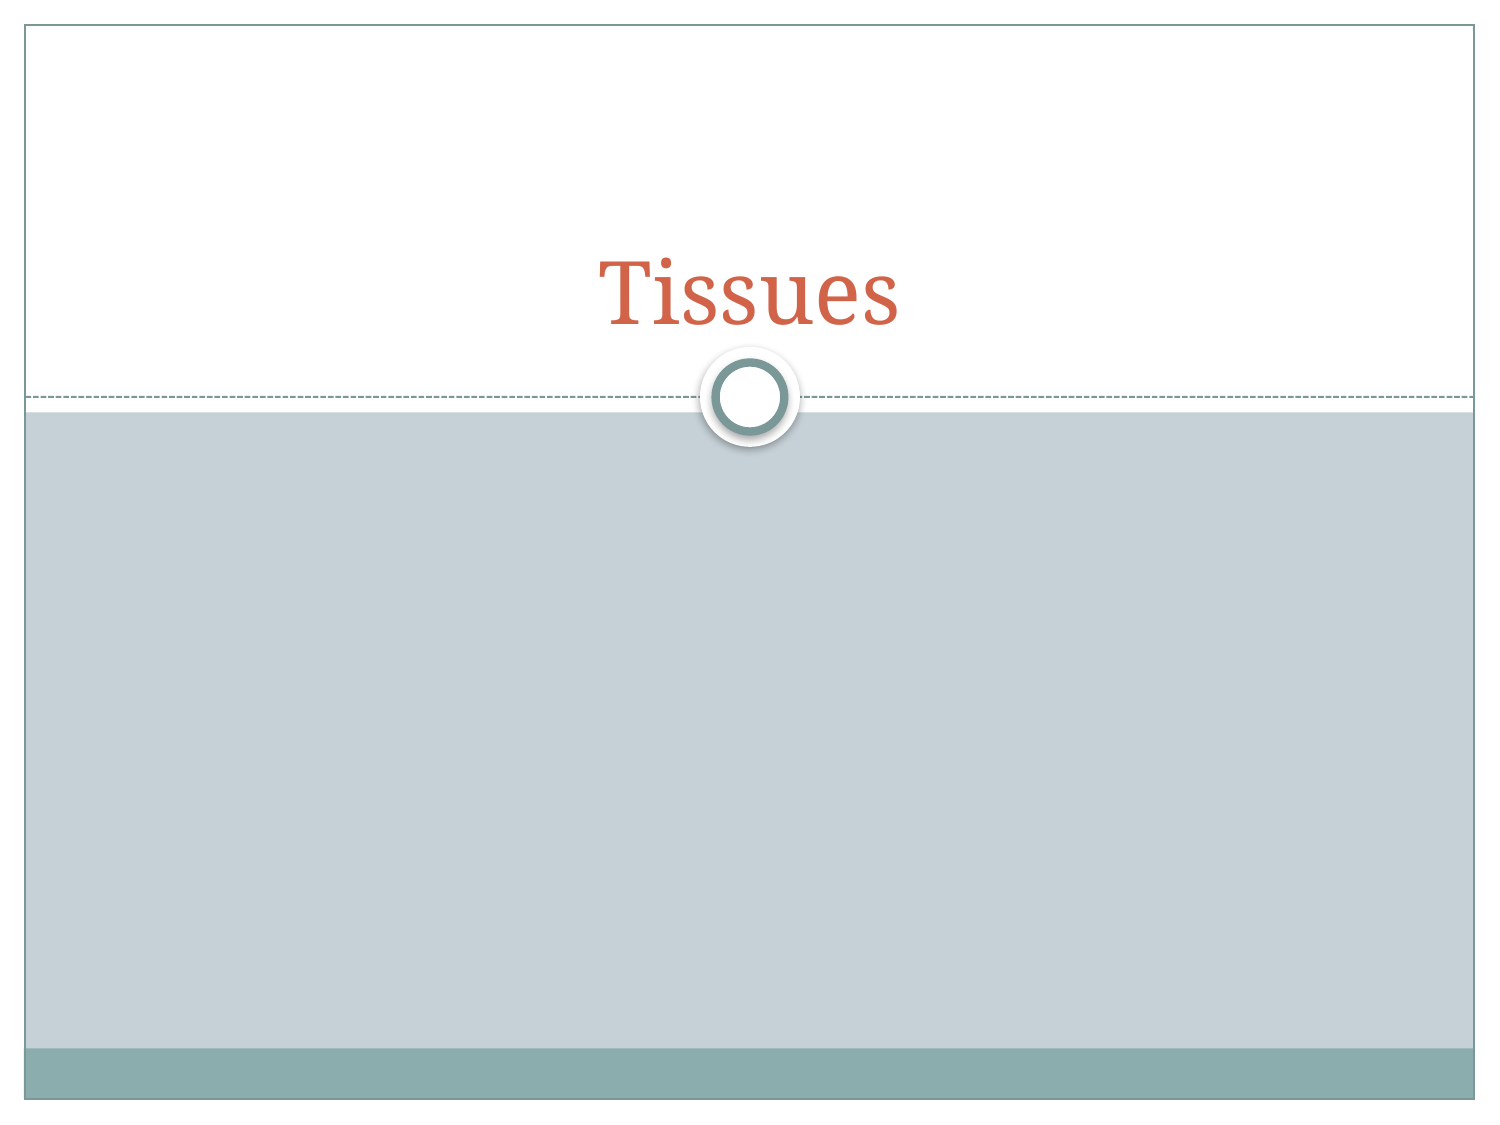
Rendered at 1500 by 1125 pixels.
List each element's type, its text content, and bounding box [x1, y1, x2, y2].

title Tissues [112, 62, 1388, 351]
